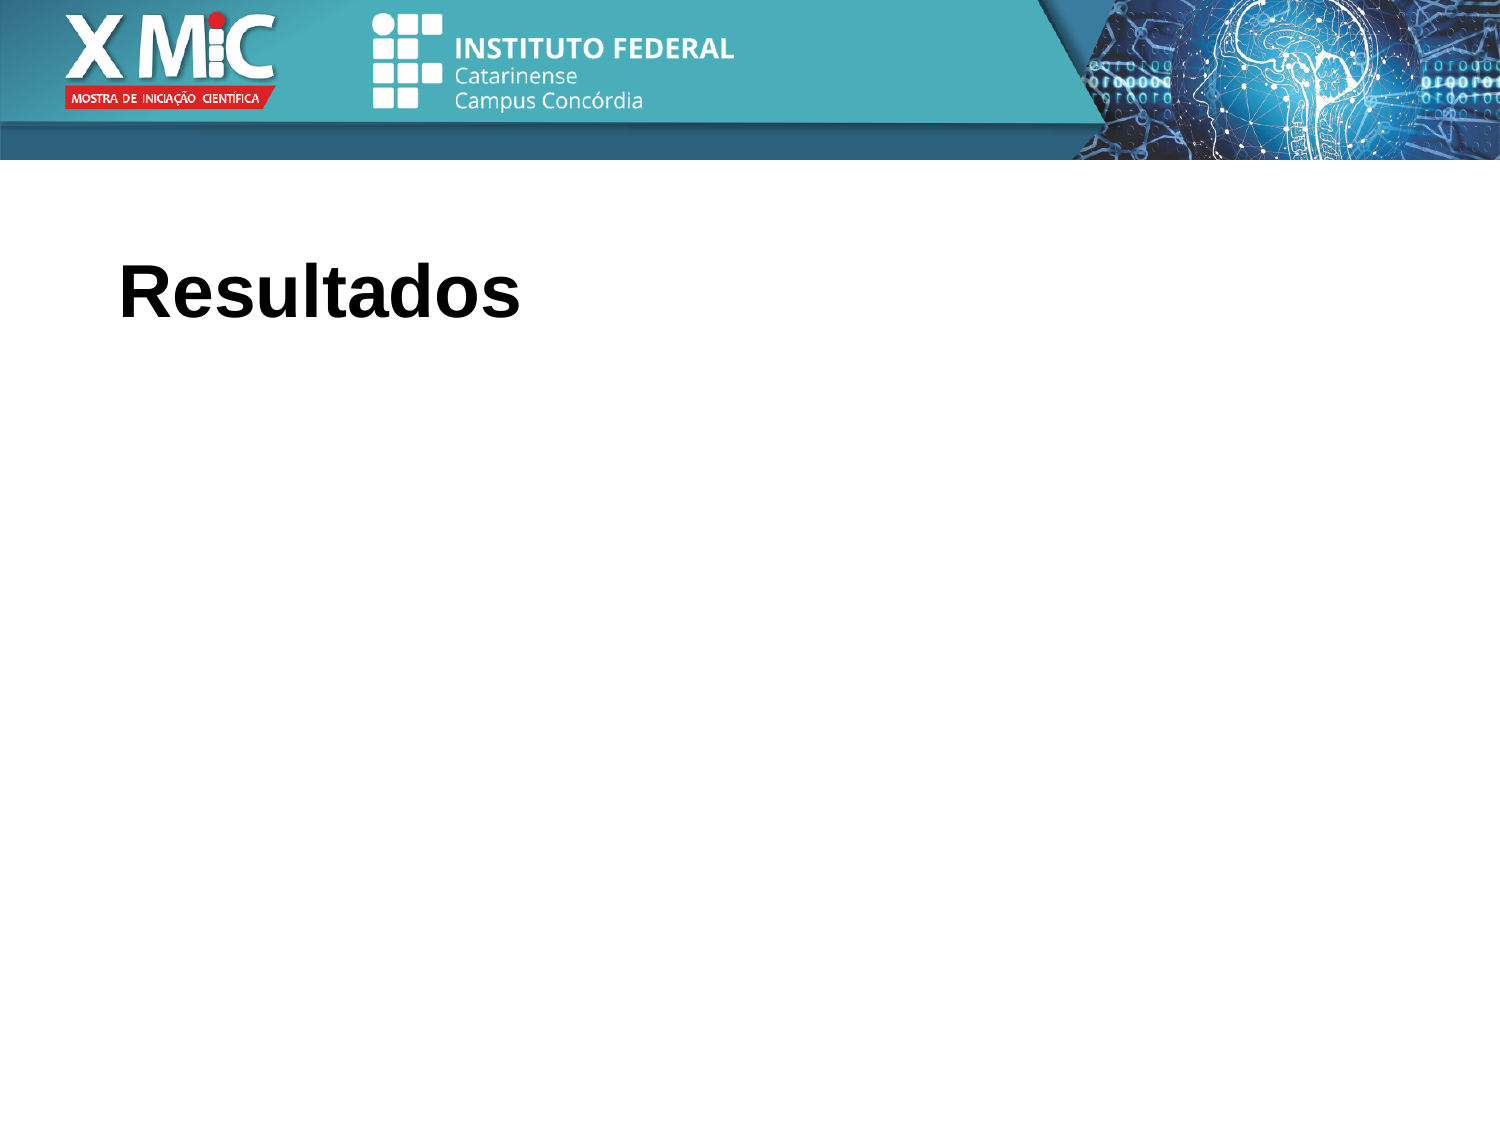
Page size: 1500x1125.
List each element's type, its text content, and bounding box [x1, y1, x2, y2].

picture [0, 0, 1500, 160]
title Resultados [103, 200, 1397, 386]
